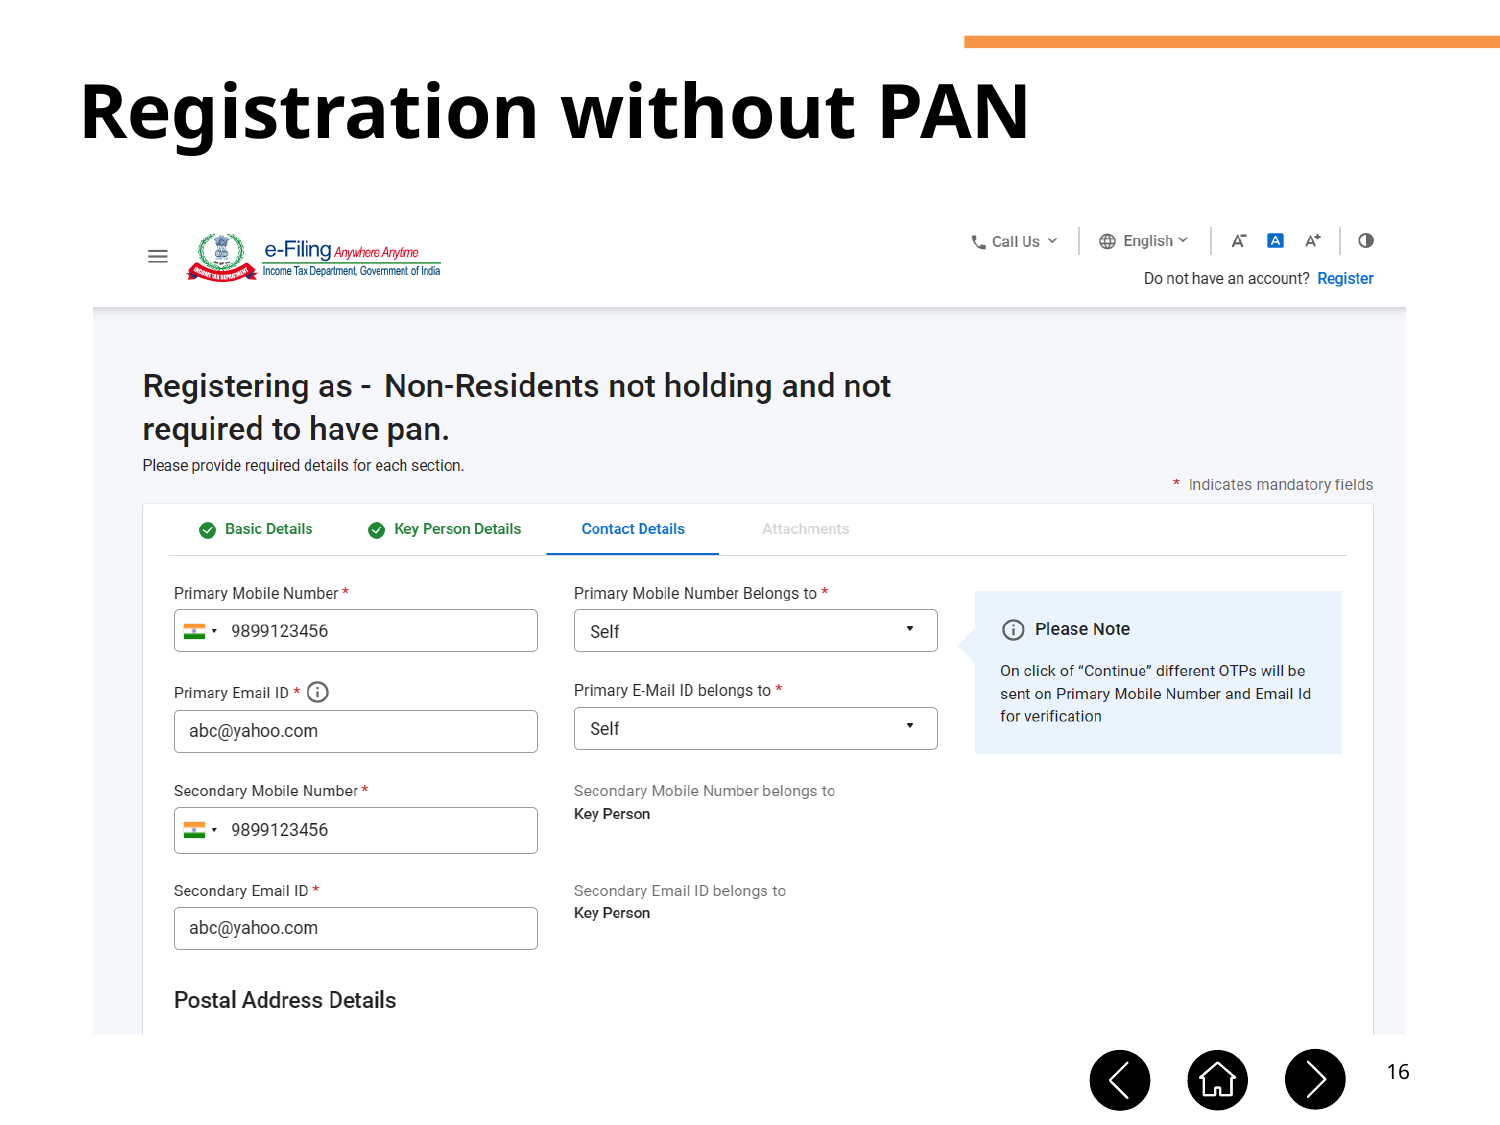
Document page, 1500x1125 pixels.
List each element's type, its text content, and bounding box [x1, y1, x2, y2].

text_box [962, 34, 1500, 50]
text_box Registration without PAN [61, 48, 1401, 260]
slide_number 16 [1074, 1042, 1425, 1103]
picture [93, 214, 1407, 1035]
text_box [1089, 1048, 1346, 1111]
